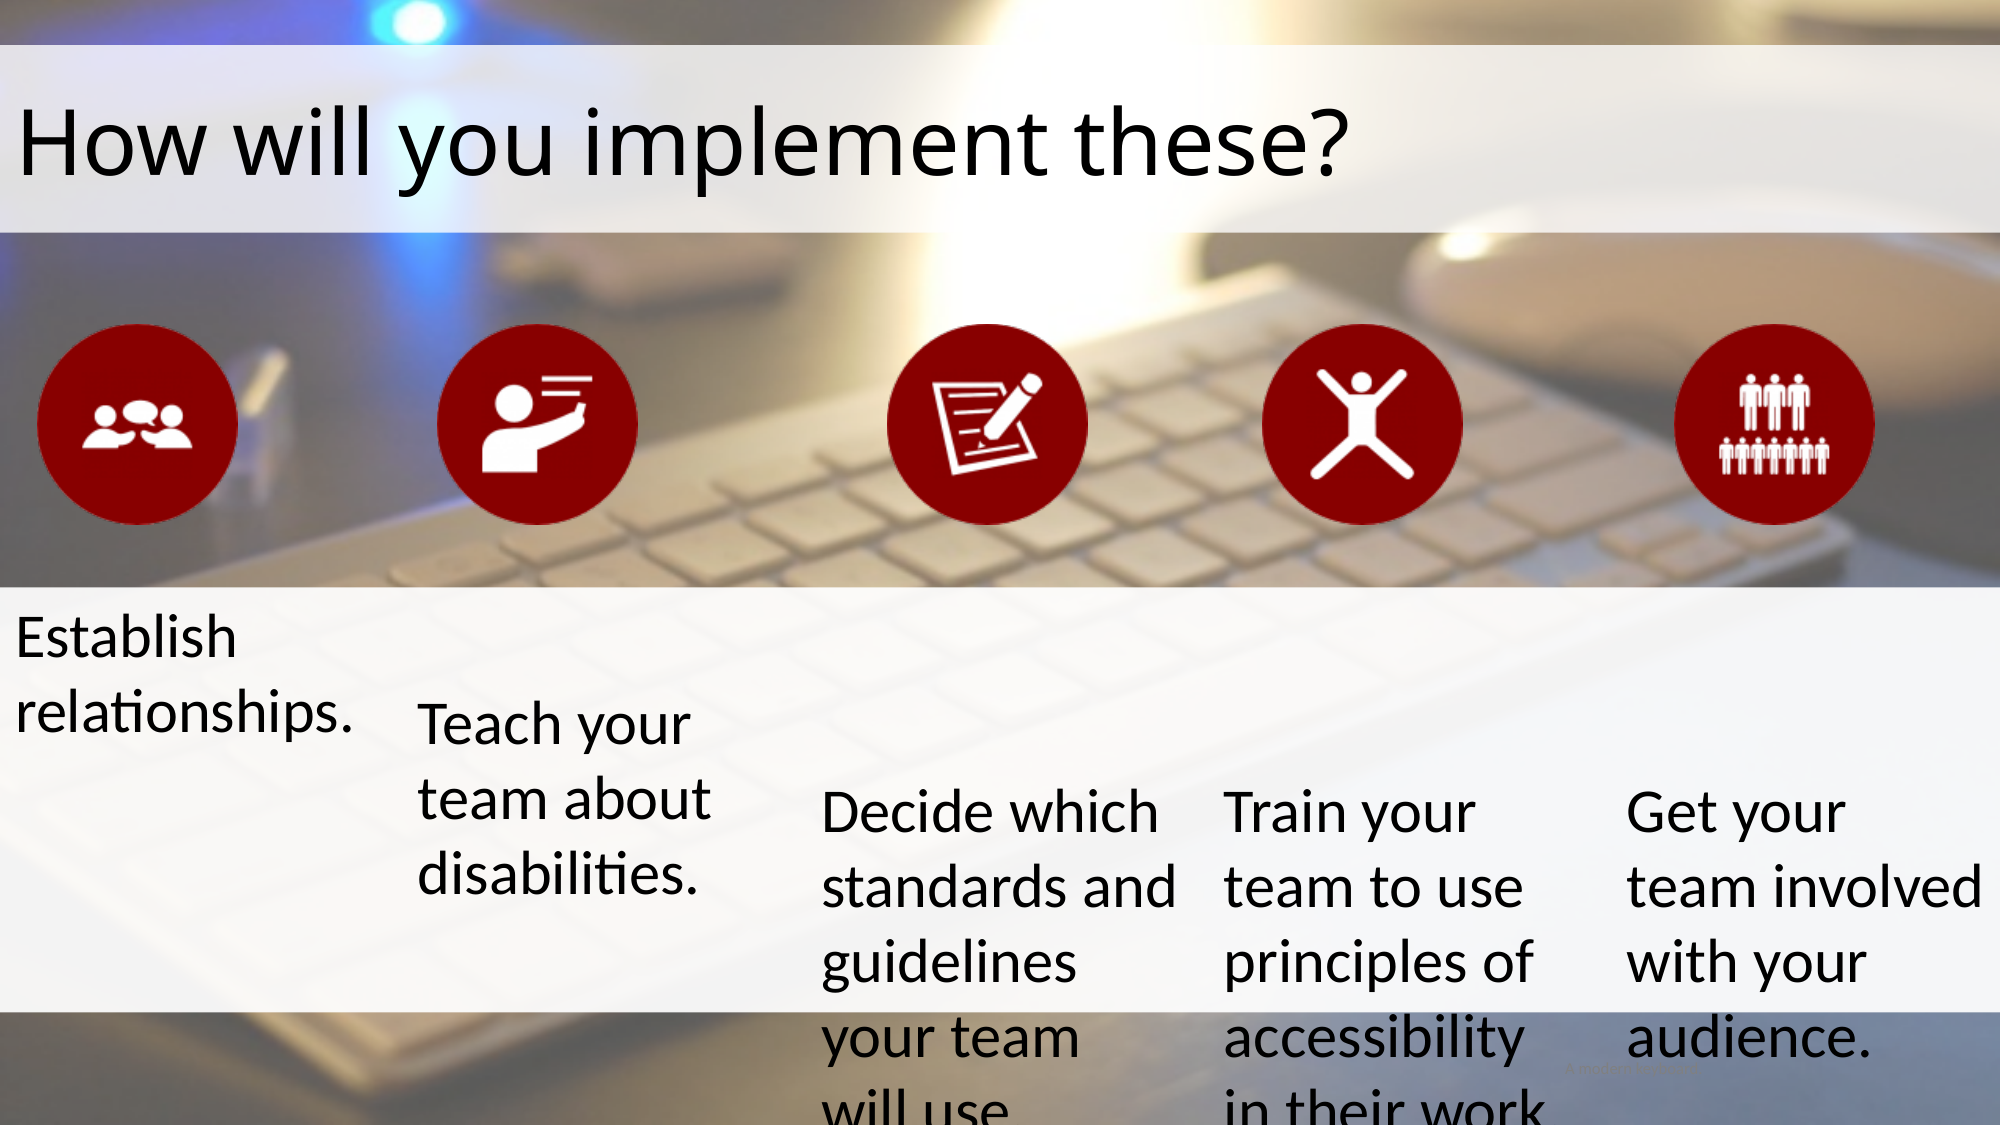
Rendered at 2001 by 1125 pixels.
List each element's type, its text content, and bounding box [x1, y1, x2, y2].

list Establish relationships. Teach your team about disabilities. Decide which standards and guidelines your team will use. Train your team to use principles of accessibility in their work. Get your team involved with your audience. [0, 587, 2000, 1013]
picture [437, 324, 638, 526]
picture [37, 324, 238, 526]
title How will you implement these? [0, 45, 2000, 233]
picture [1262, 324, 1463, 526]
picture [1674, 324, 1876, 526]
picture [887, 324, 1088, 526]
list A modern keyboard. [1550, 1050, 1725, 1100]
